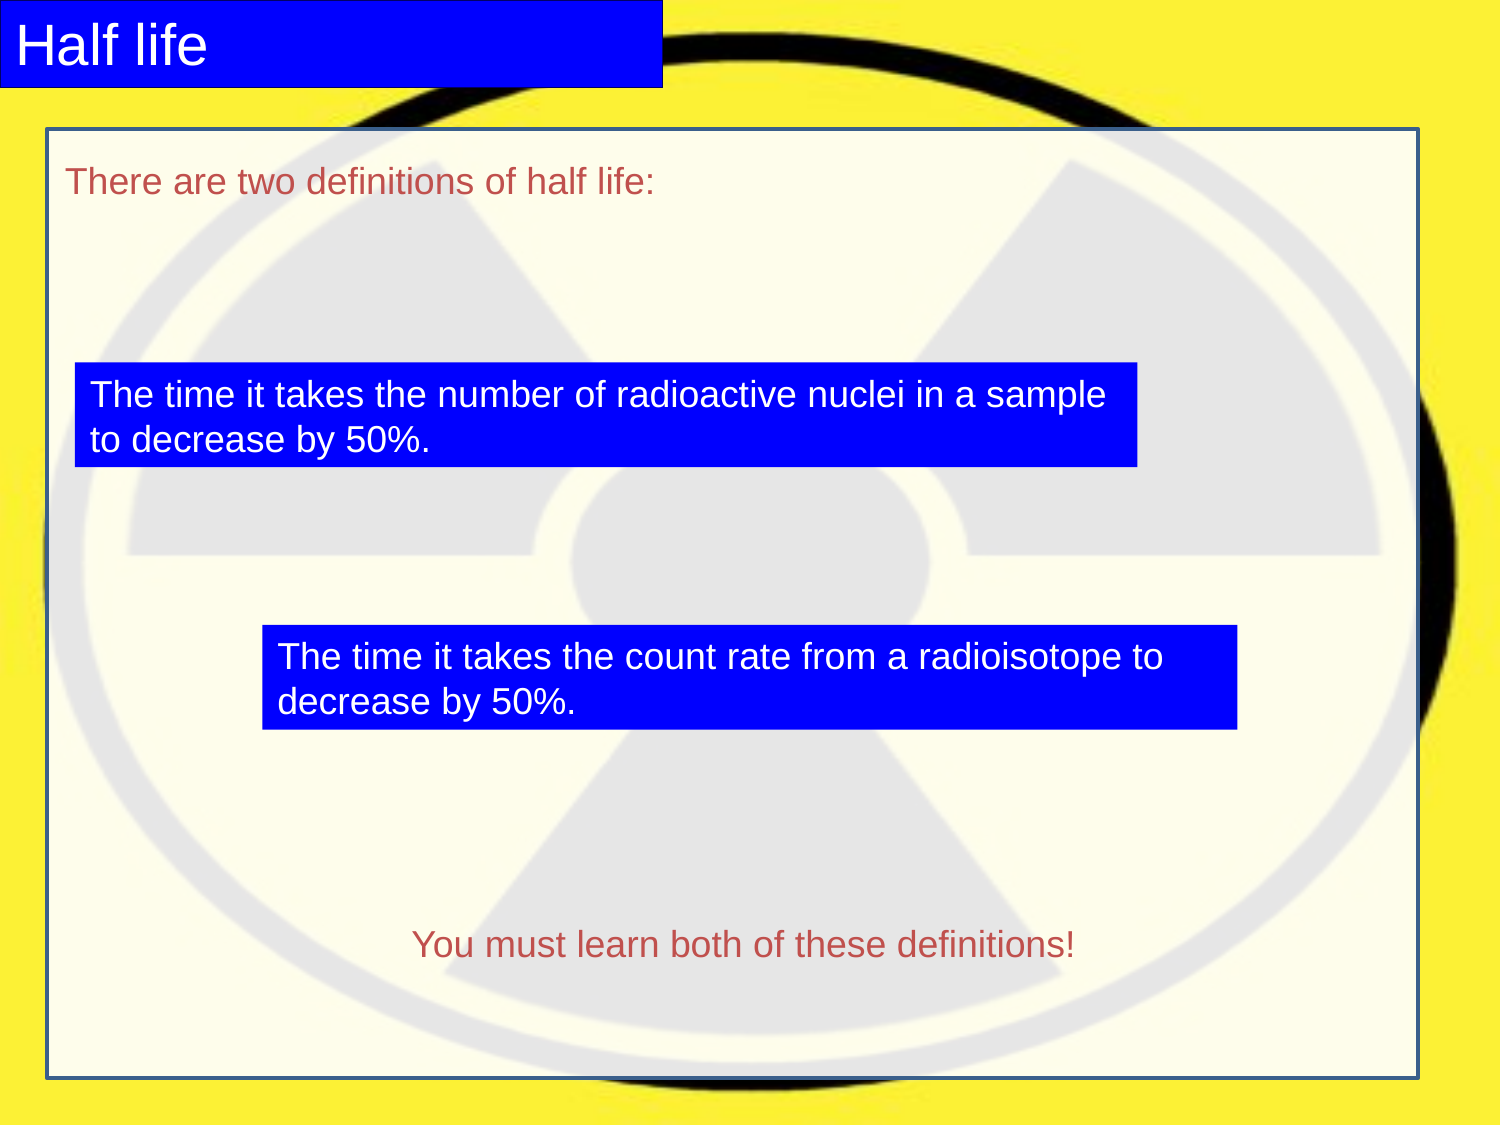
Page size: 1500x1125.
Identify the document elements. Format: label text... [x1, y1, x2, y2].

text_box The time it takes the count rate from a radioisotope to decrease by 50%. [262, 624, 1238, 730]
title Half life [0, 0, 663, 88]
picture [0, 0, 1500, 1125]
text_box The time it takes the number of radioactive nuclei in a sample to decrease by 50%. [74, 362, 1138, 468]
text_box [45, 127, 1420, 1080]
text_box There are two definitions of half life: [49, 149, 1113, 210]
text_box You must learn both of these definitions! [212, 912, 1275, 973]
